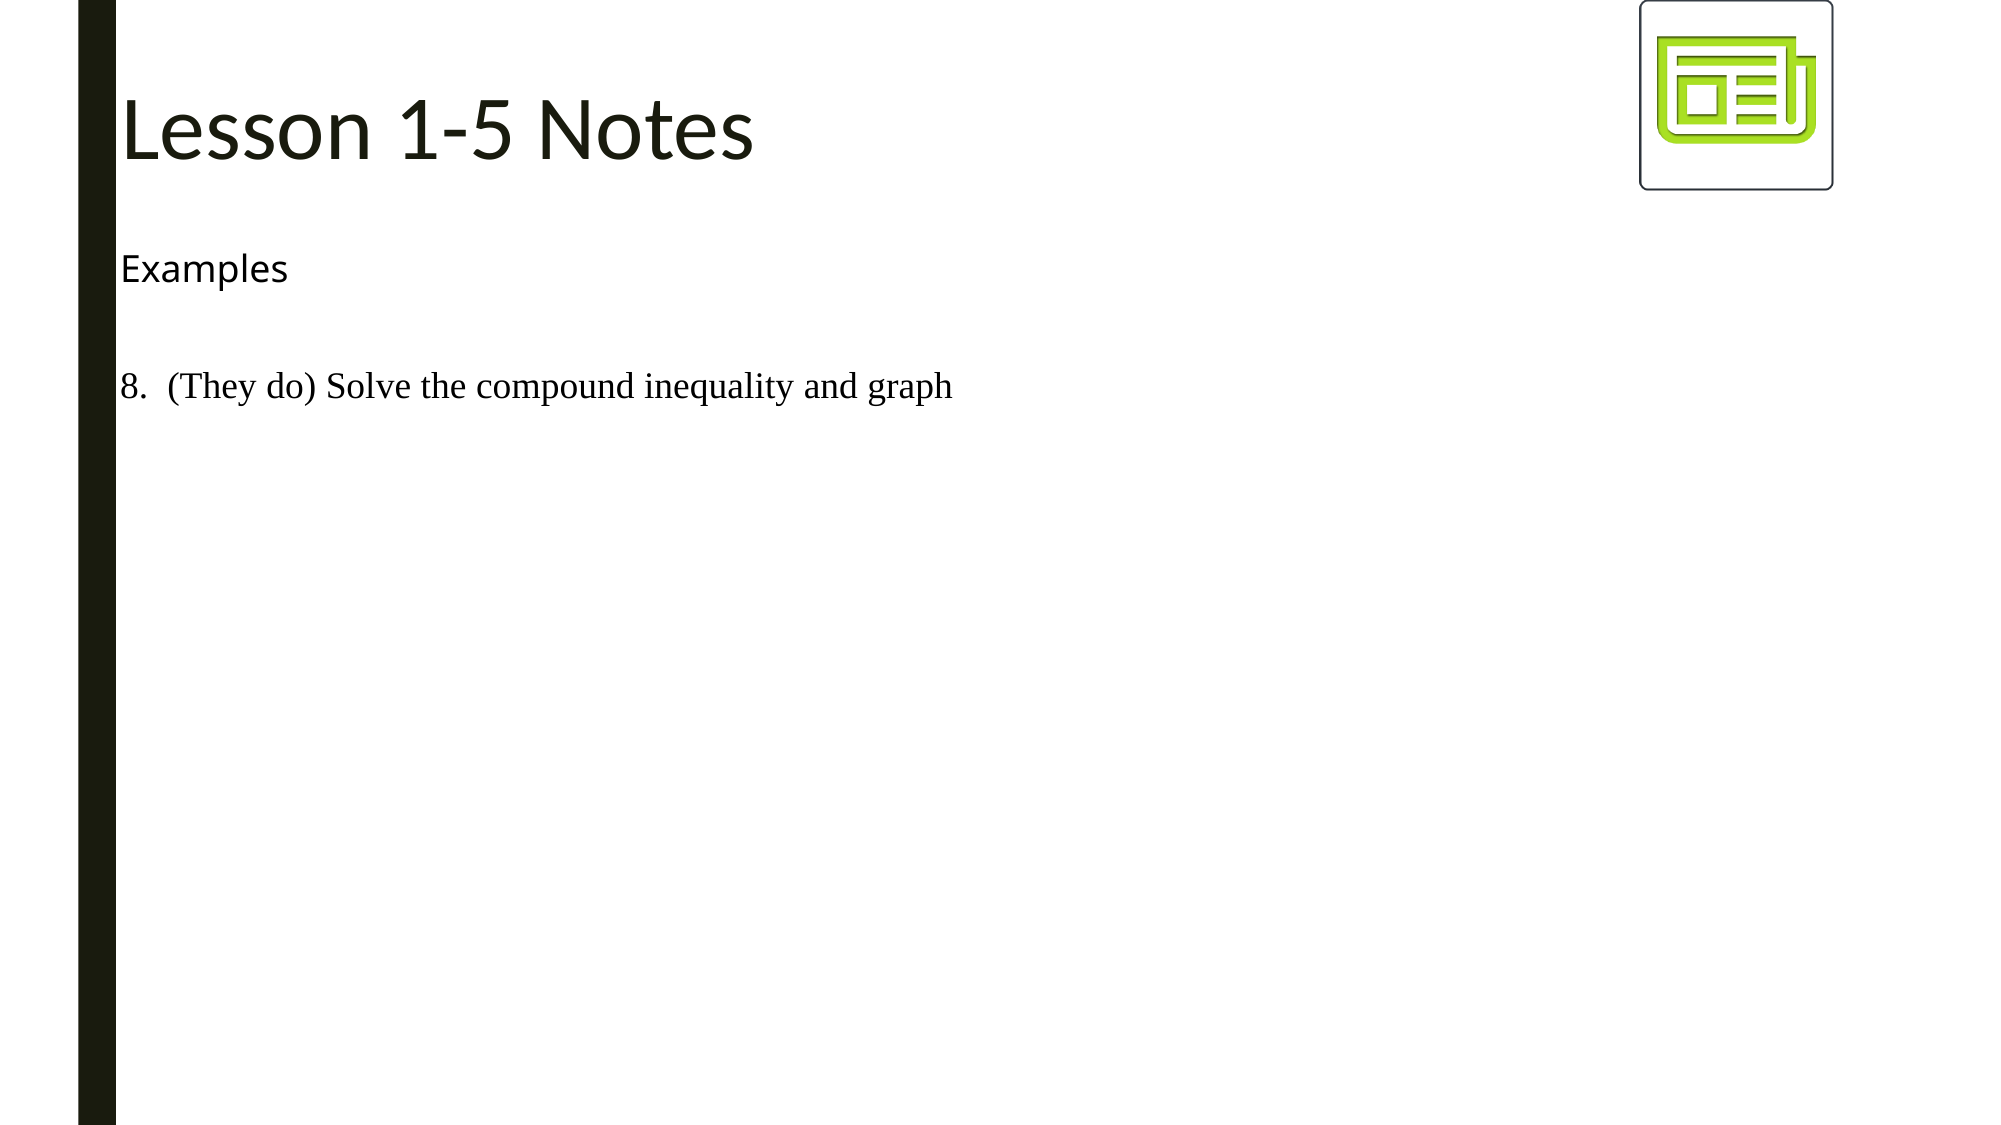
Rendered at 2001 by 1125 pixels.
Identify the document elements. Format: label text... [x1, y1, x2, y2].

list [1639, 0, 1834, 191]
title Lesson 1-5 Notes [106, 74, 1649, 213]
text_box Examples [105, 237, 556, 298]
